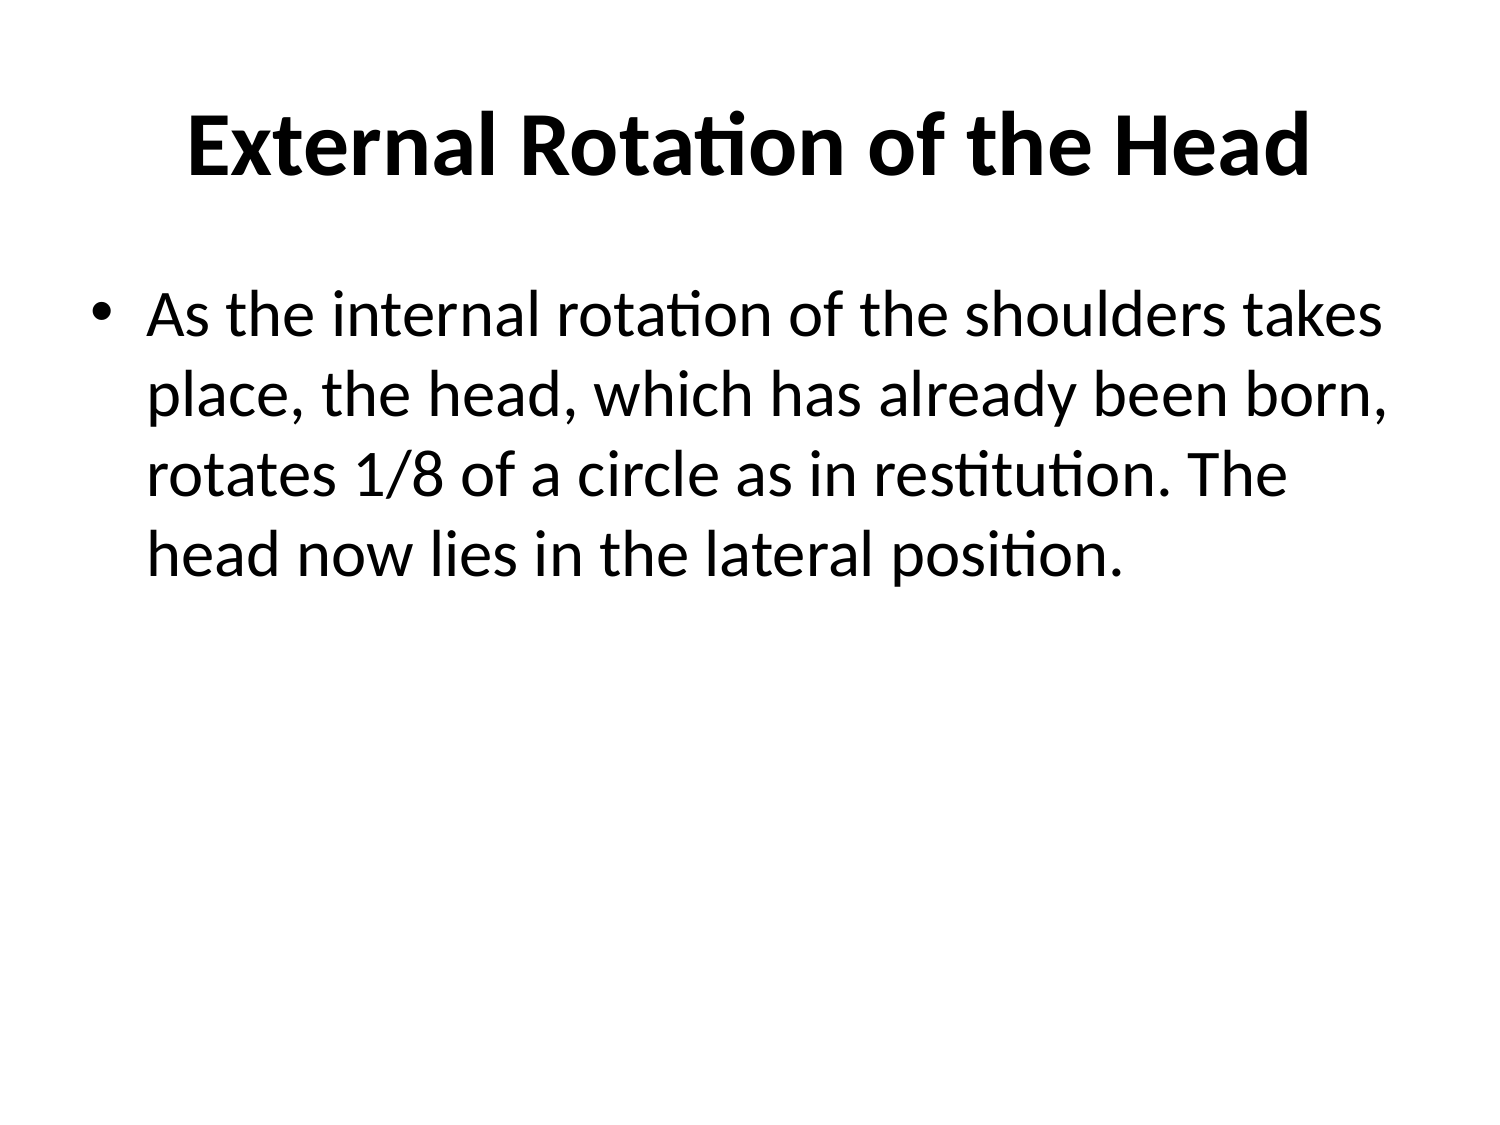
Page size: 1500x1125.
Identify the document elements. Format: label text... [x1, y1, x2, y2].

list As the internal rotation of the shoulders takes place, the head, which has already been born, rotates 1/8 of a circle as in restitution. The head now lies in the lateral position. [75, 262, 1425, 1005]
title External Rotation of the Head [75, 45, 1425, 233]
